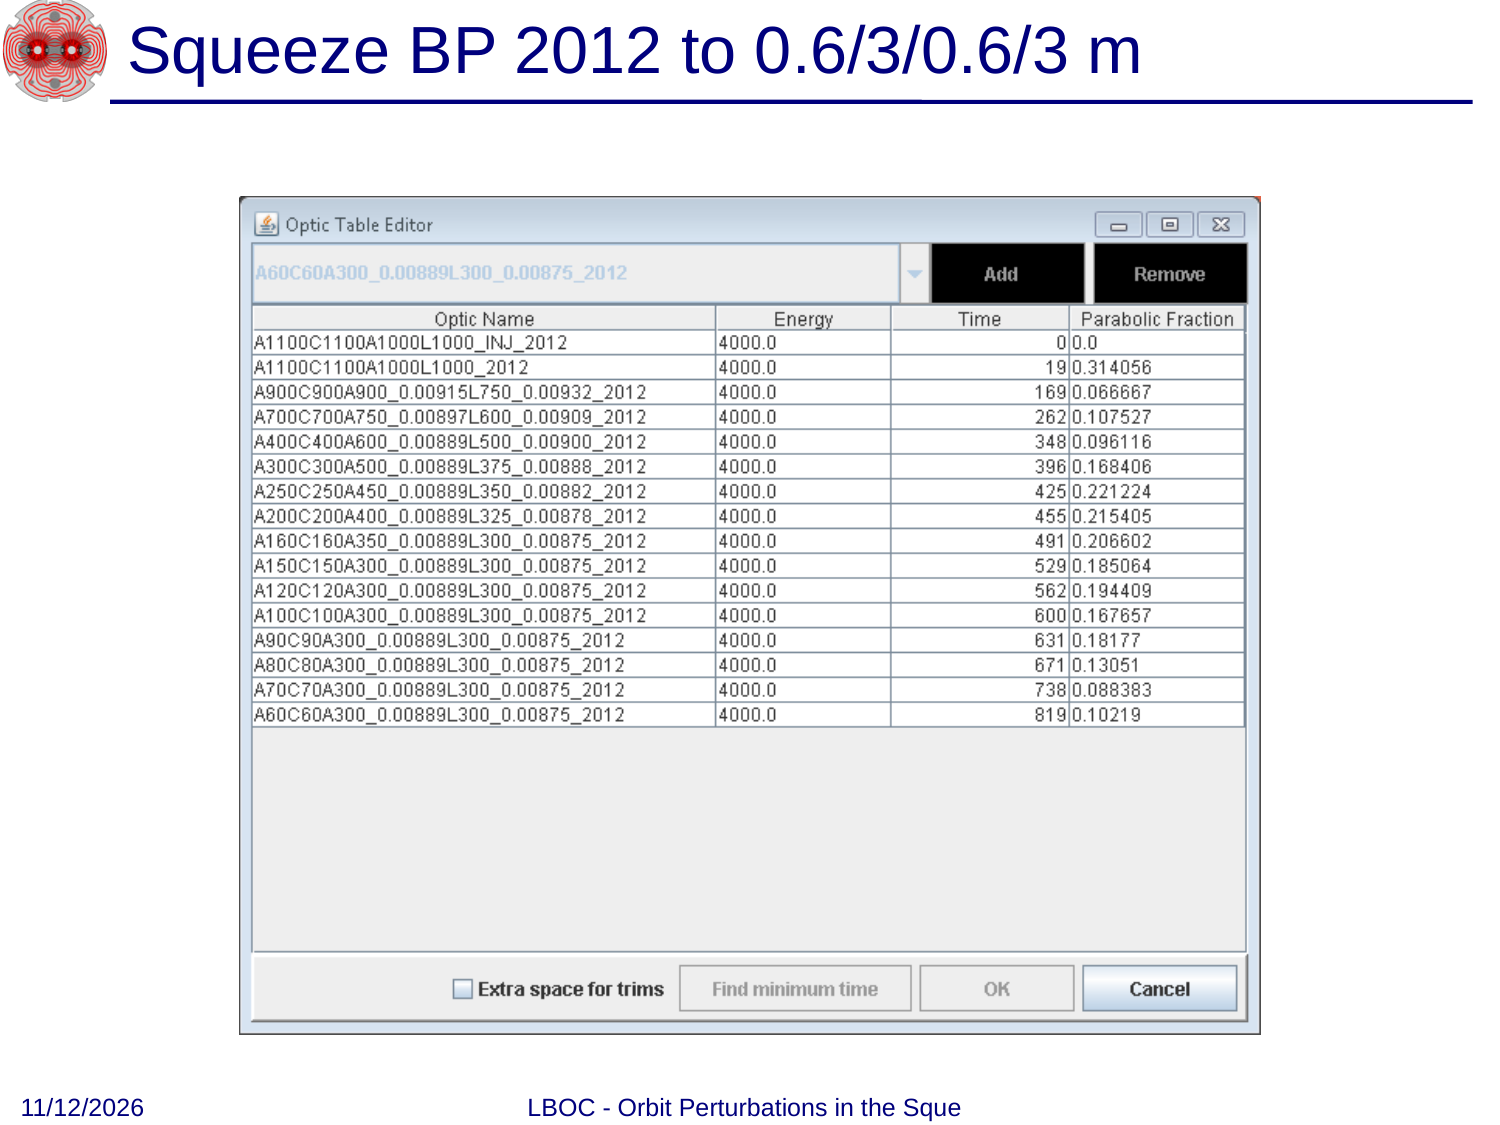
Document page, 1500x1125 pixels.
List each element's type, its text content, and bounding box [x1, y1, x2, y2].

title Squeeze BP 2012 to 0.6/3/0.6/3 m [111, 3, 1463, 91]
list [238, 196, 1261, 1036]
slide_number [5, 1085, 356, 1125]
footer LBOC - Orbit Perturbations in the Squeeze [512, 1087, 988, 1125]
picture [0, 0, 108, 103]
